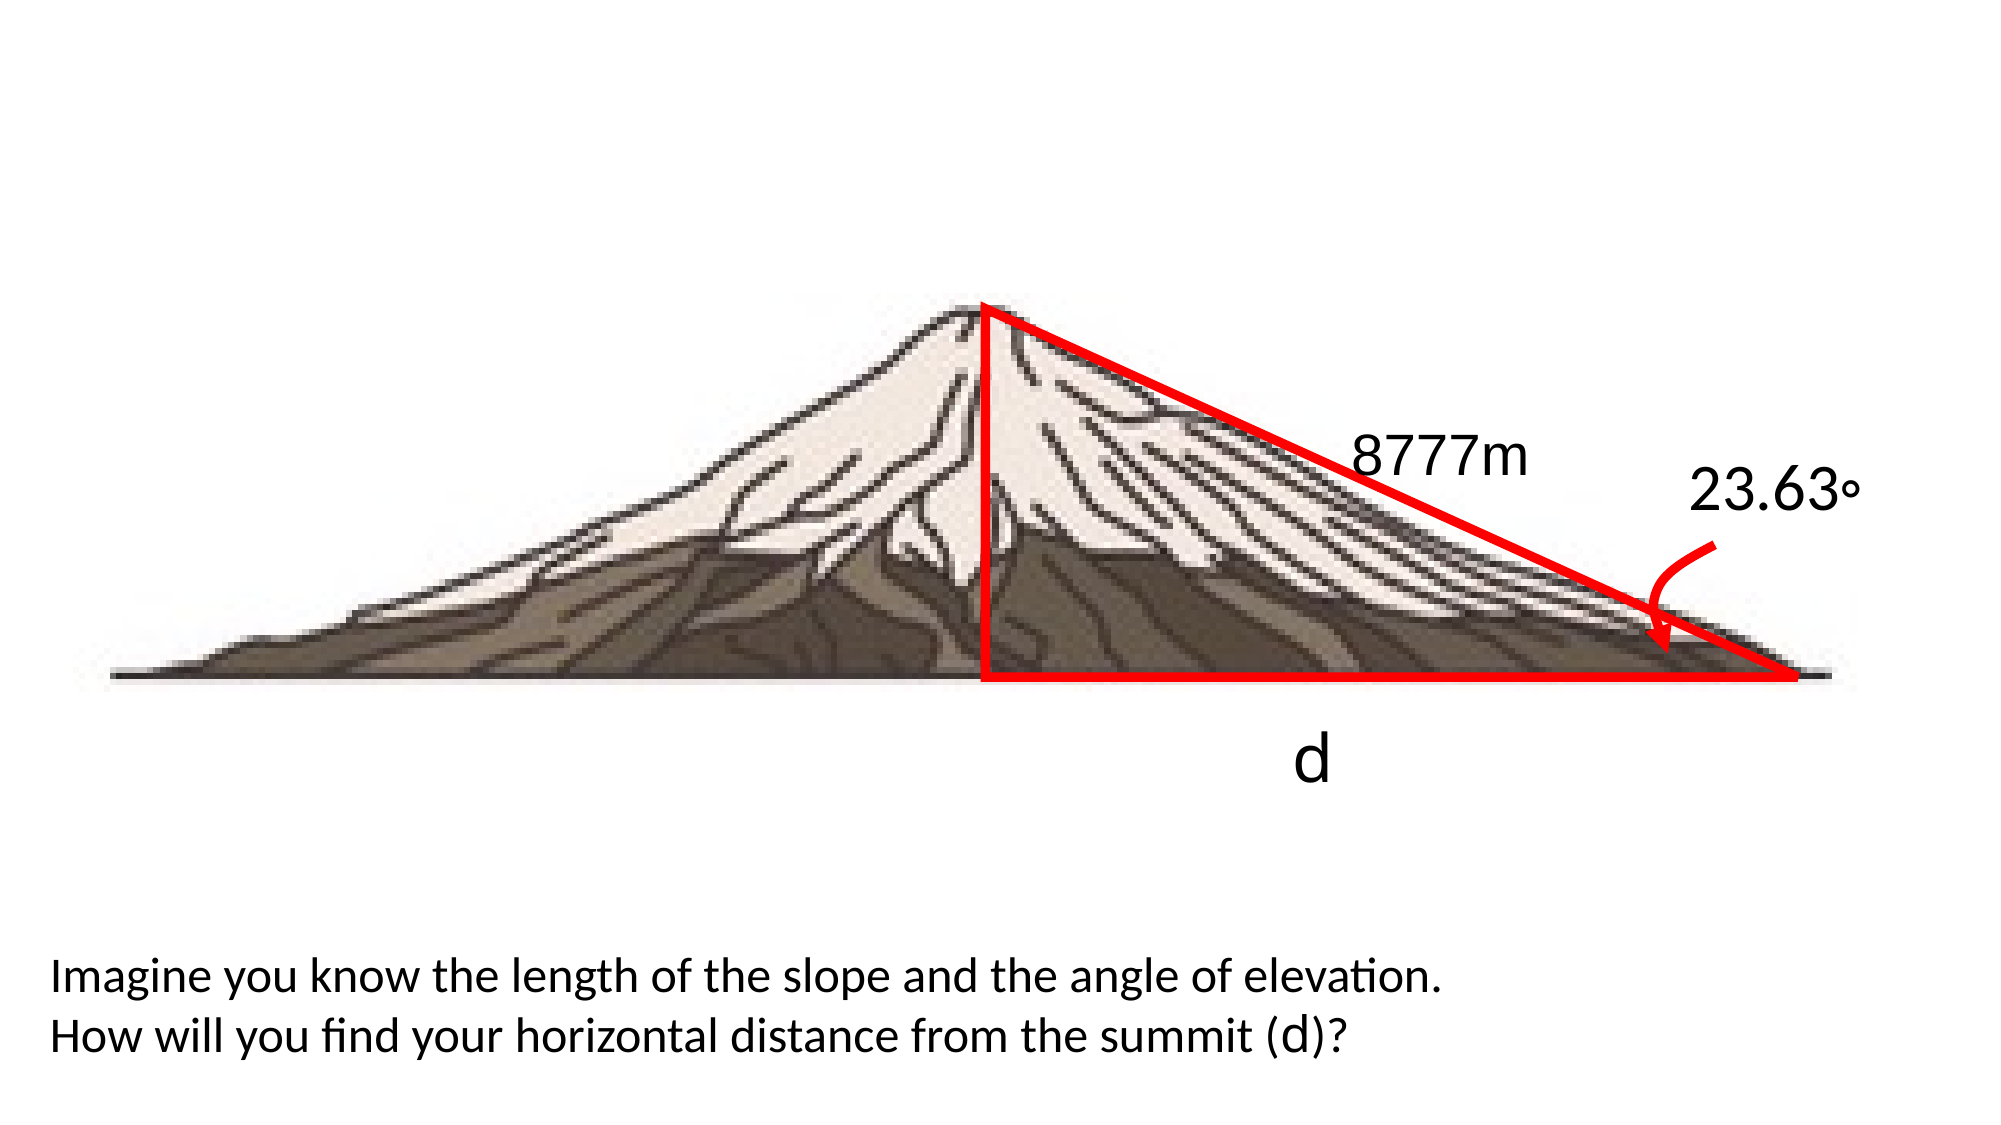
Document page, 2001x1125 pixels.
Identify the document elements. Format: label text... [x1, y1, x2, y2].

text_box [72, 293, 1963, 805]
text_box Imagine you know the length of the slope and the angle of elevation. How will you find your horizontal distance from the summit (d)? [34, 935, 1966, 1071]
